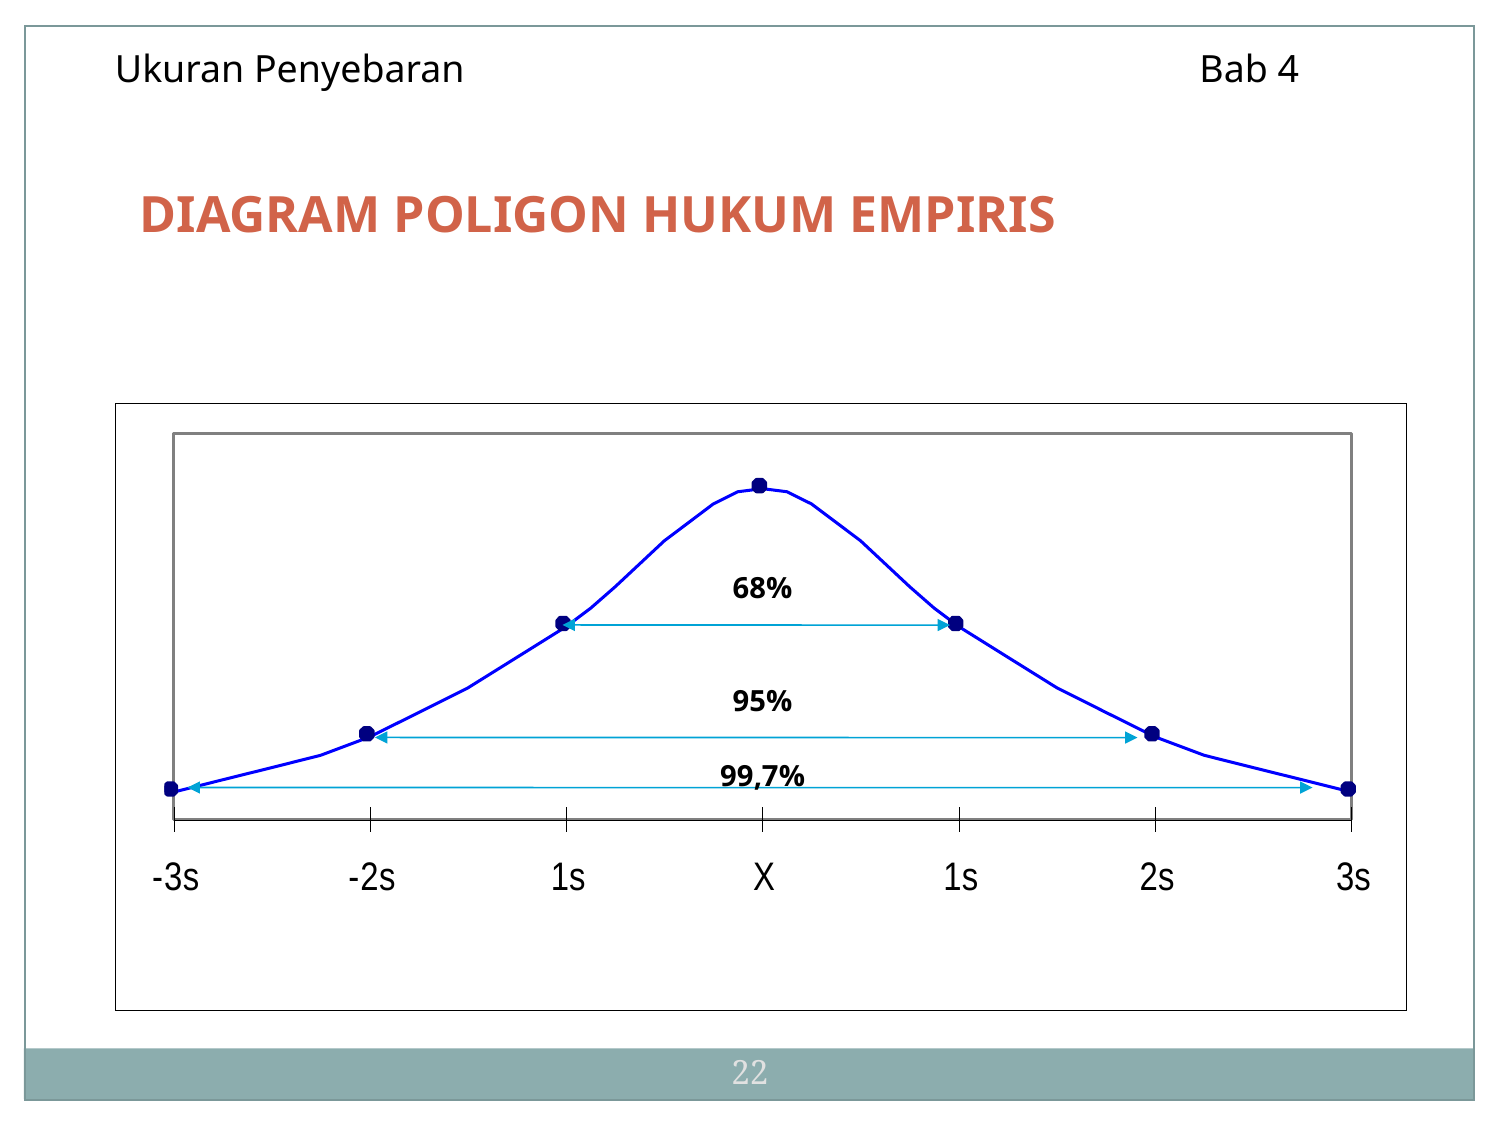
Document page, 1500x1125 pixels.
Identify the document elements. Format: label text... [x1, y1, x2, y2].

slide_number 22 [699, 1037, 800, 1110]
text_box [99, 387, 1426, 1026]
text_box DIAGRAM POLIGON HUKUM EMPIRIS [124, 174, 1313, 250]
text_box Ukuran Penyebaran Bab 4 [99, 37, 1350, 98]
